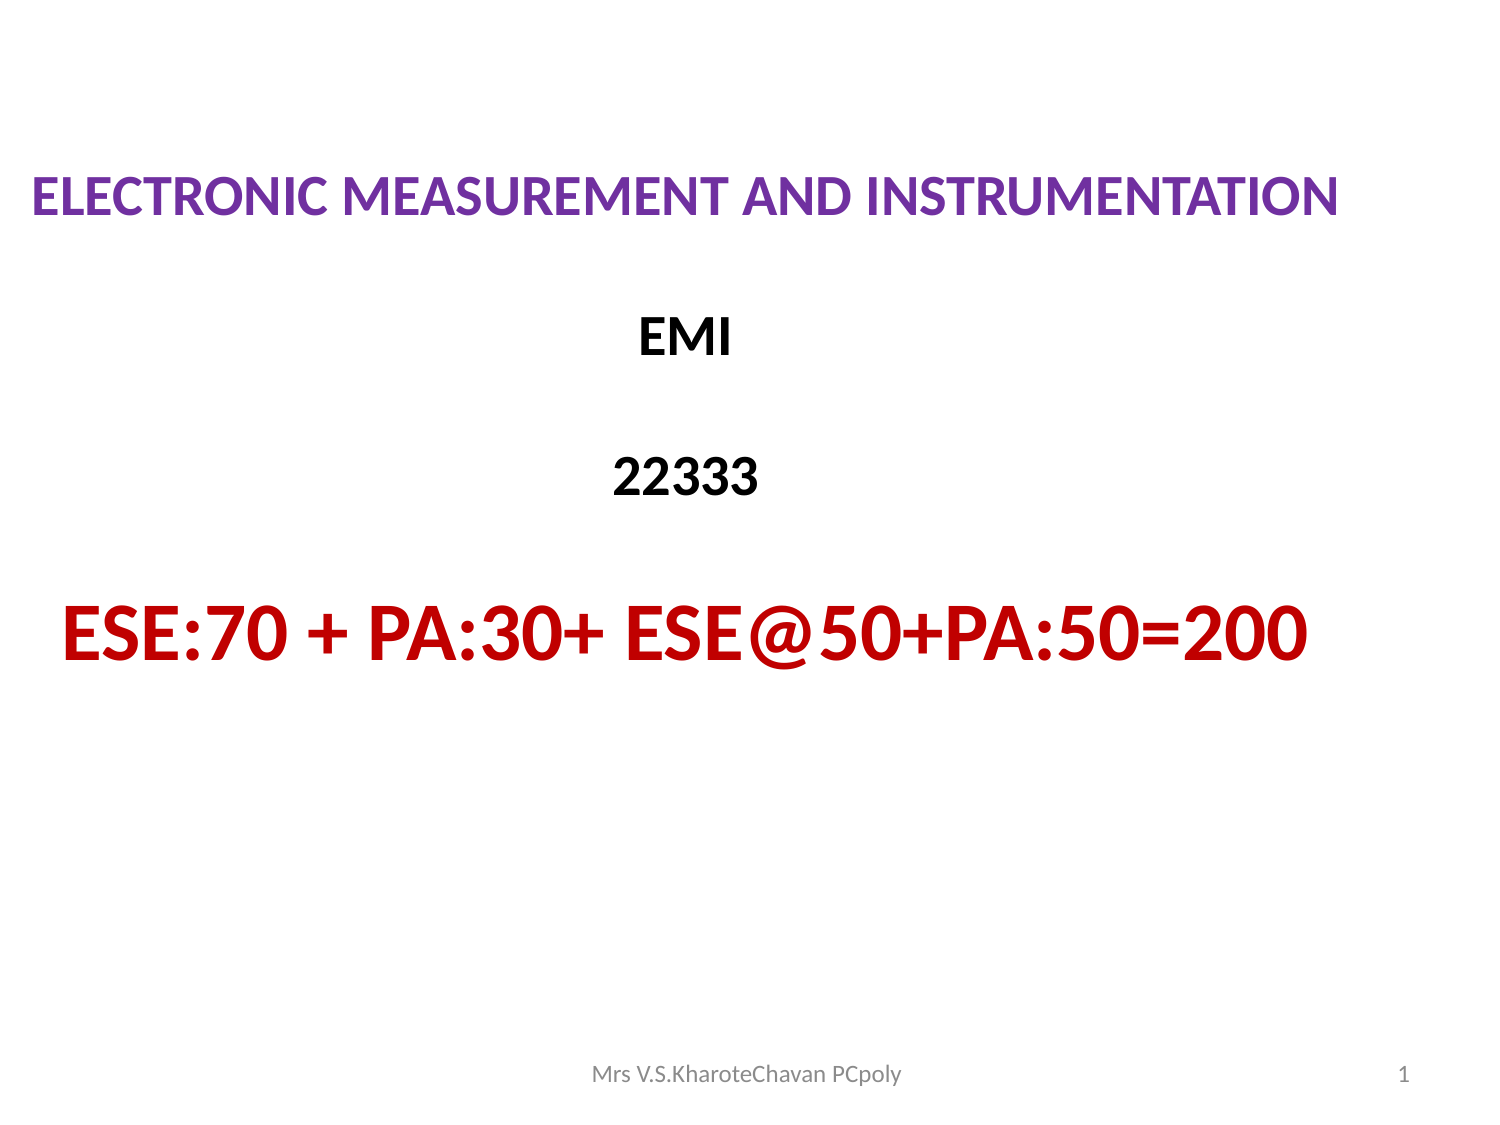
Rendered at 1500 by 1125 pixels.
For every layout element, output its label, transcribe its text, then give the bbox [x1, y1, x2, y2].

footer Mrs V.S.KharoteChavan PCpoly [512, 1042, 988, 1103]
text_box ELECTRONIC MEASUREMENT AND INSTRUMENTATION EMI 22333 ESE:70 + PA:30+ ESE@50+PA:50=200 [16, 150, 1355, 685]
slide_number 1 [1074, 1042, 1425, 1103]
